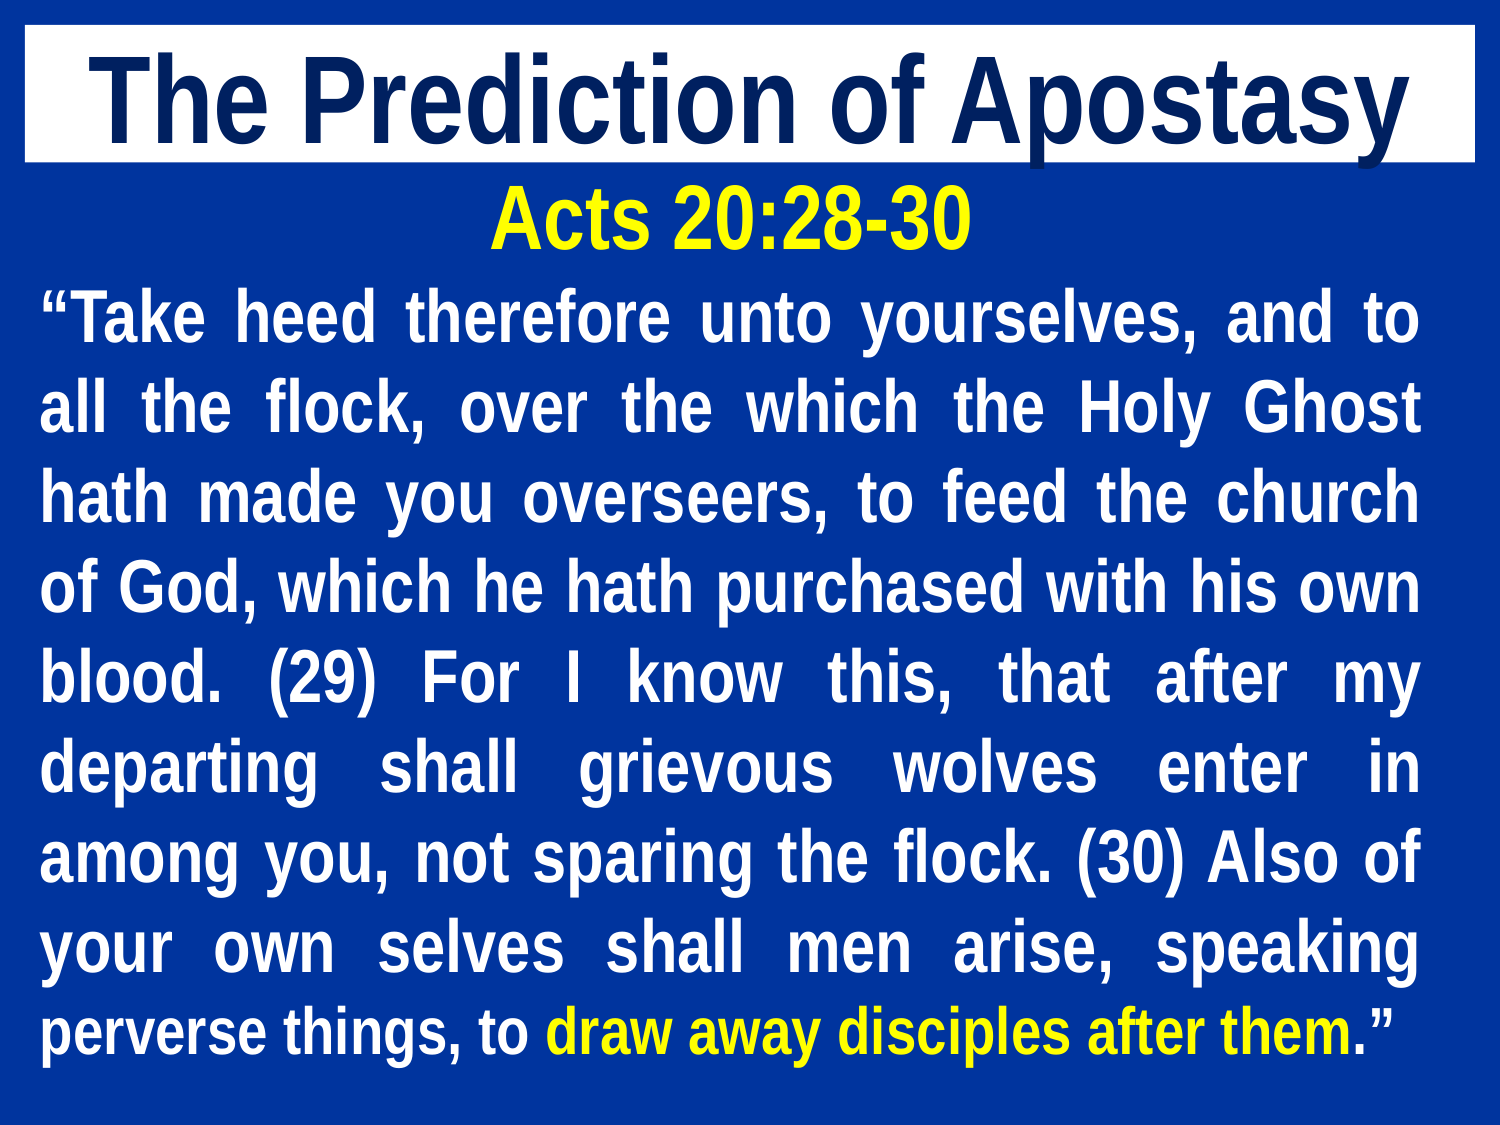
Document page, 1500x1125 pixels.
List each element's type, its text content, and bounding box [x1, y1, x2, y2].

title The Prediction of Apostasy [24, 24, 1476, 163]
list Acts 20:28-30 “Take heed therefore unto yourselves, and to all the flock, over the which the Holy Ghost hath made you overseers, to feed the church of God, which he hath purchased with his own blood. (29) For I know this, that after my departing shall grievous wolves enter in among you, not sparing the flock. (30) Also of your own selves shall men arise, speaking perverse things, to draw away disciples after them.” [24, 149, 1438, 893]
